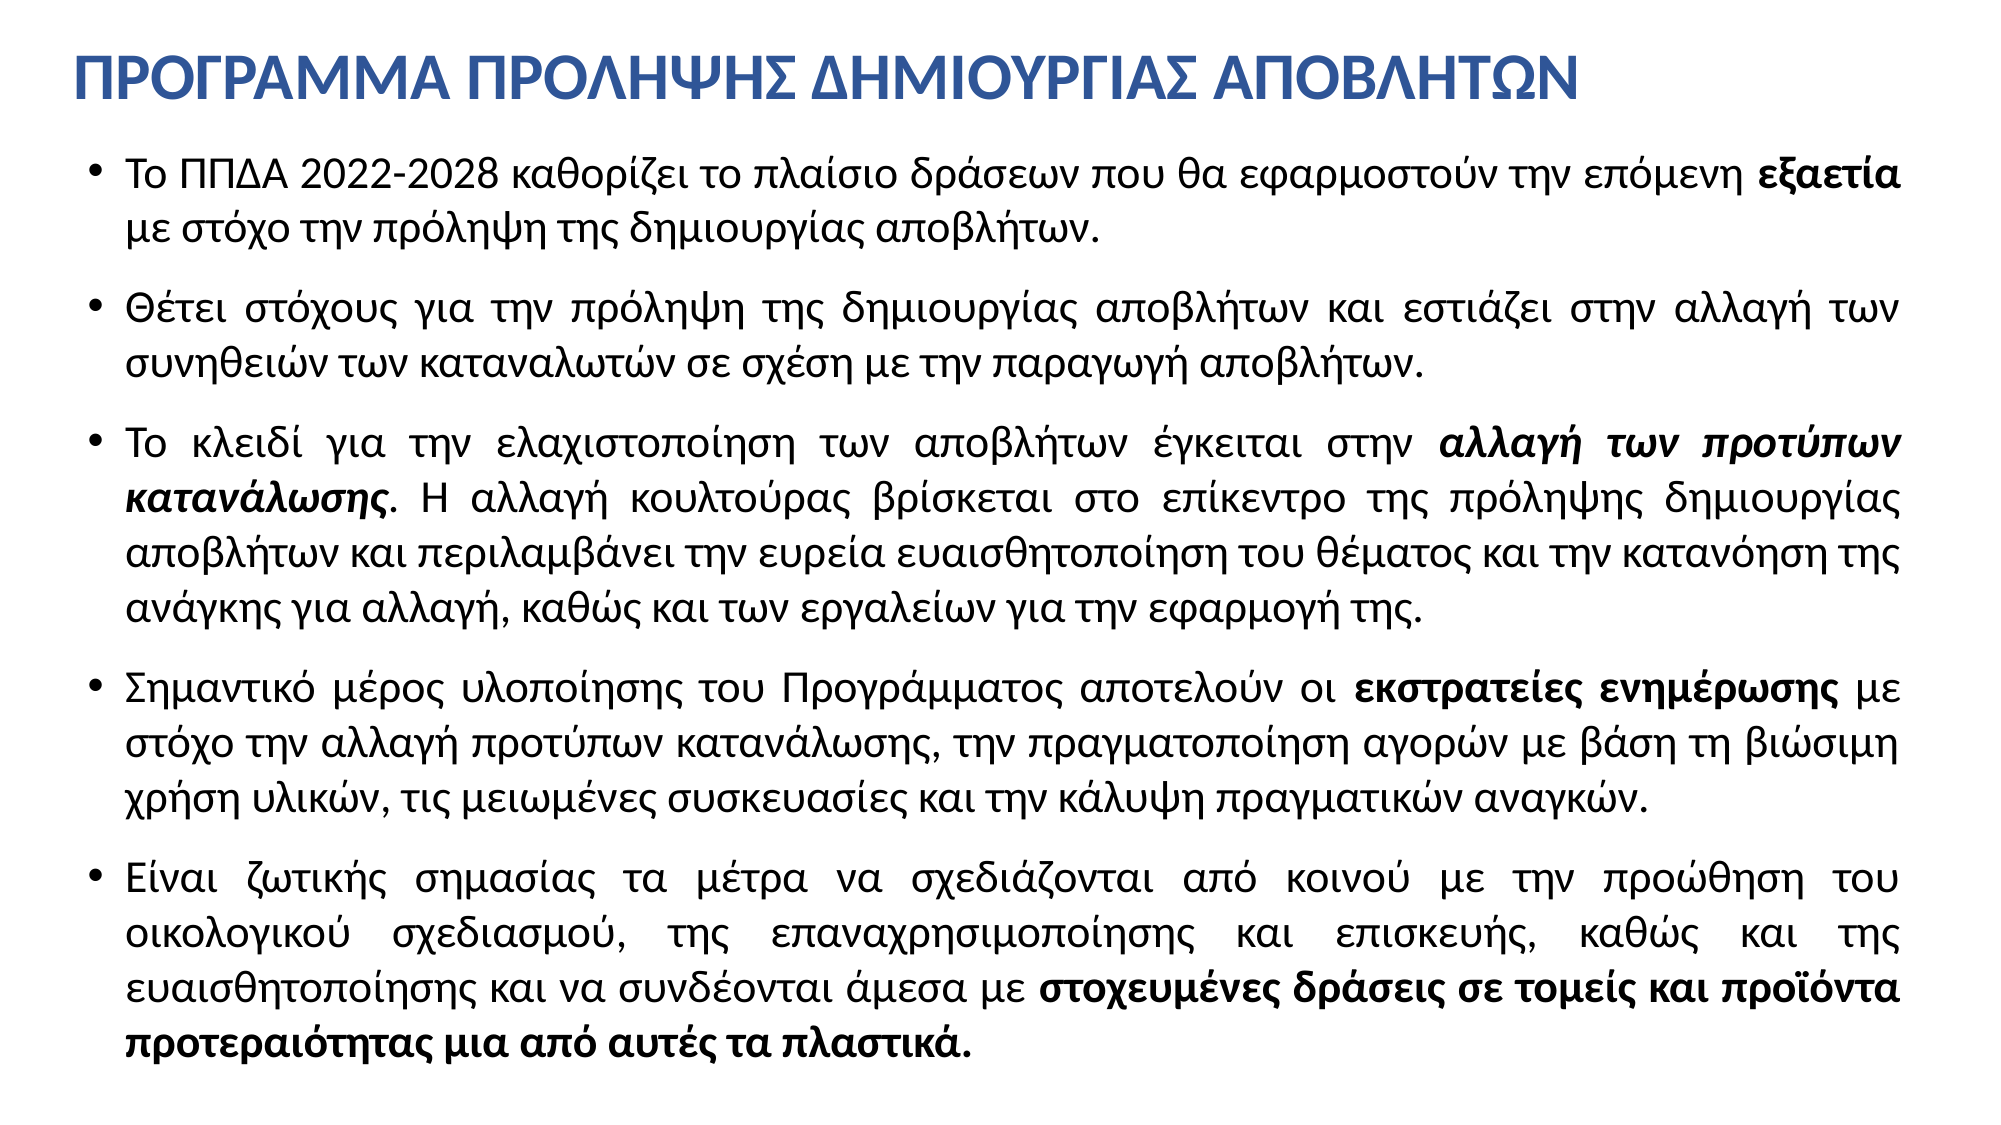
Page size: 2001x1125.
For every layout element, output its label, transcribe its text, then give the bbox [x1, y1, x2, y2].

list Το ΠΠΔΑ 2022-2028 καθορίζει το πλαίσιο δράσεων που θα εφαρμοστούν την επόμενη εξαετία με στόχο την πρόληψη της δημιουργίας αποβλήτων. Θέτει στόχους για την πρόληψη της δημιουργίας αποβλήτων και εστιάζει στην αλλαγή των συνηθειών των καταναλωτών σε σχέση με την παραγωγή αποβλήτων. Το κλειδί για την ελαχιστοποίηση των αποβλήτων έγκειται στην αλλαγή των προτύπων κατανάλωσης. Η αλλαγή κουλτούρας βρίσκεται στο επίκεντρο της πρόληψης δημιουργίας αποβλήτων και περιλαμβάνει την ευρεία ευαισθητοποίηση του θέματος και την κατανόηση της ανάγκης για αλλαγή, καθώς και των εργαλείων για την εφαρμογή της. Σημαντικό μέρος υλοποίησης του Προγράμματος αποτελούν οι εκστρατείες ενημέρωσης με στόχο την αλλαγή προτύπων κατανάλωσης, την πραγματοποίηση αγορών με βάση τη βιώσιμη χρήση υλικών, τις μειωμένες συσκευασίες και την κάλυψη πραγματικών αναγκών. Είναι ζωτικής σημασίας τα μέτρα να σχεδιάζονται από κοινού με την προώθηση του οικολογικού σχεδιασμού, της επαναχρησιμοποίησης και επισκευής, καθώς και της ευαισθητοποίησης και να συνδέονται άμεσα με στοχευμένες δράσεις σε τομείς και προϊόντα προτεραιότητας μια από αυτές τα πλαστικά. [58, 134, 1931, 1075]
title ΠΡΟΓΡΑΜΜΑ ΠΡΟΛΗΨΗΣ ΔΗΜΙΟΥΡΓΙΑΣ ΑΠΟΒΛΗΤΩΝ [58, 0, 1931, 134]
